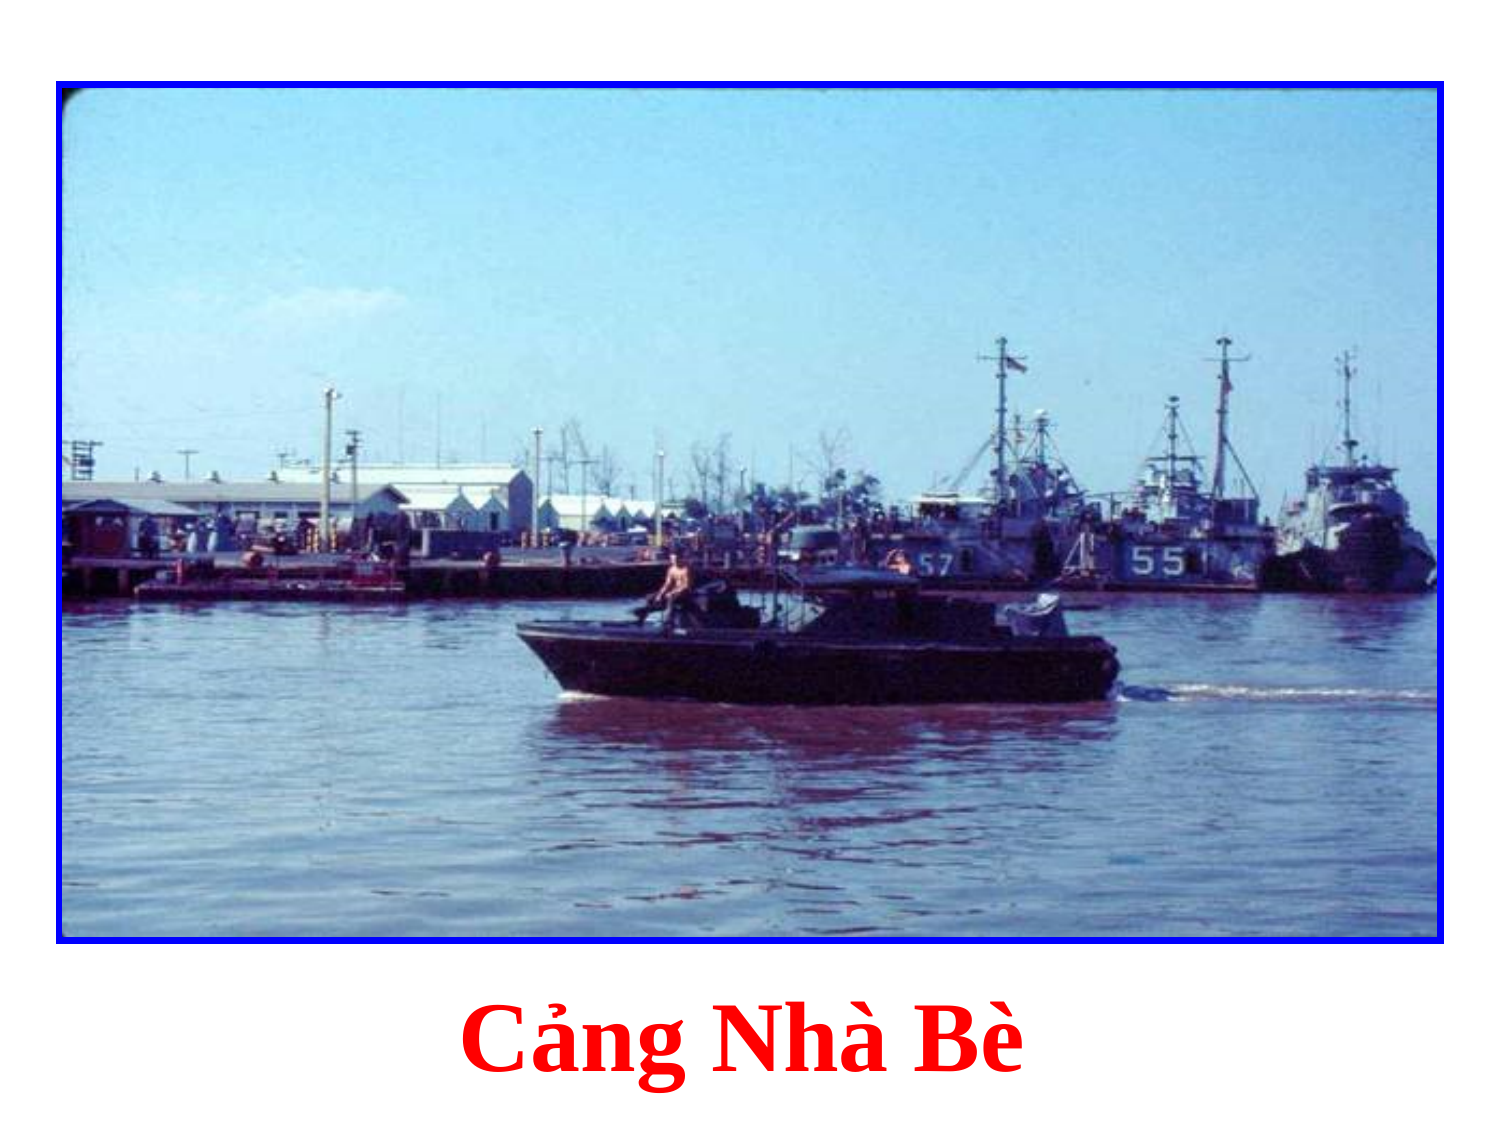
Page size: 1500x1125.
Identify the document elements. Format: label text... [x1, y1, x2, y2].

text_box Cảng Nhà Bè [442, 964, 1043, 1099]
picture [62, 87, 1438, 938]
